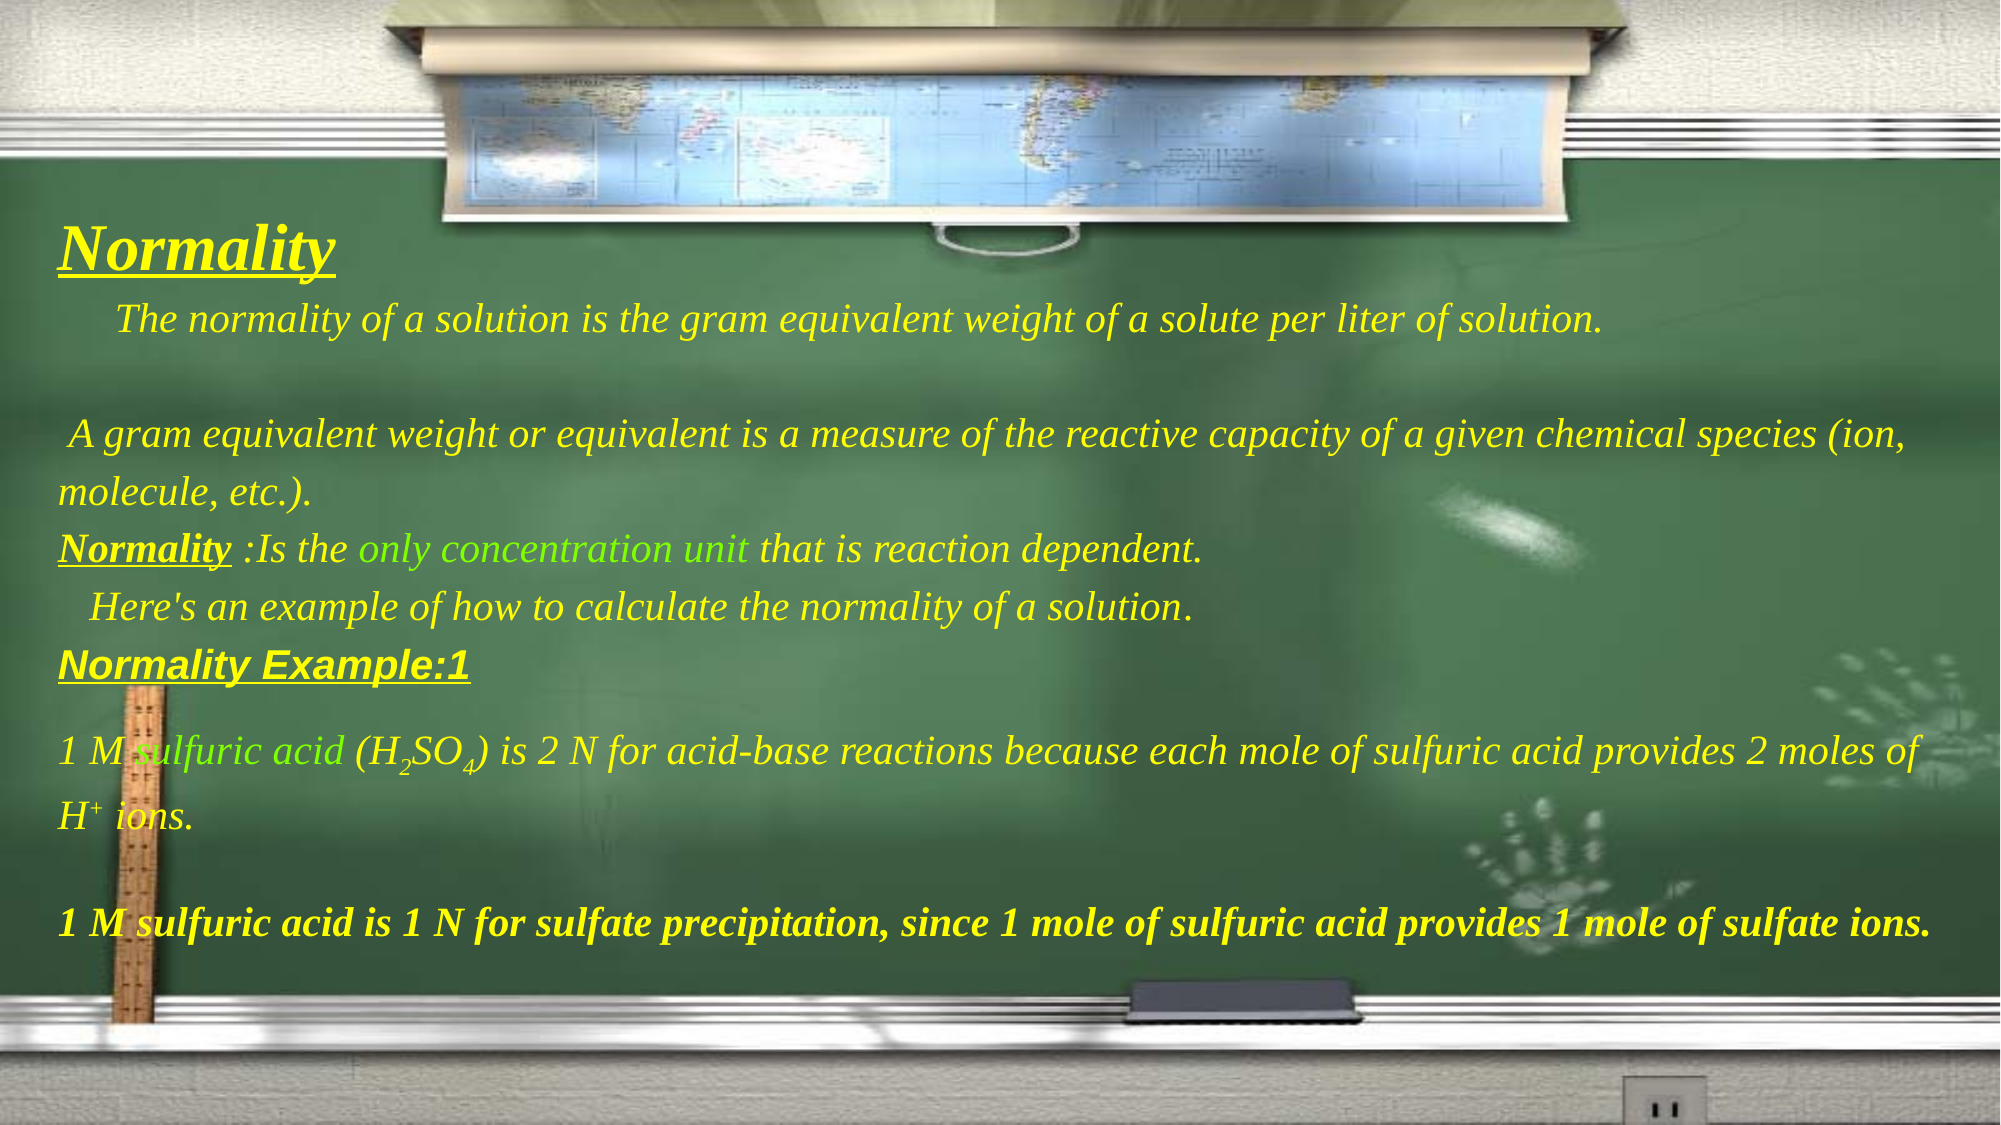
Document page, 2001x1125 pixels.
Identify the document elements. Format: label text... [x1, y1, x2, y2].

text_box Normality The normality of a solution is the gram equivalent weight of a solute per liter of solution. A gram equivalent weight or equivalent is a measure of the reactive capacity of a given chemical species (ion, molecule, etc.). Normality :Is the only concentration unit that is reaction dependent. Here's an example of how to calculate the normality of a solution. Normality Example:1 1 M sulfuric acid (H2SO4) is 2 N for acid-base reactions because each mole of sulfuric acid provides 2 moles of H+ ions. 1 M sulfuric acid is 1 N for sulfate precipitation, since 1 mole of sulfuric acid provides 1 mole of sulfate ions. [43, 0, 1971, 953]
picture [0, 0, 2001, 1125]
